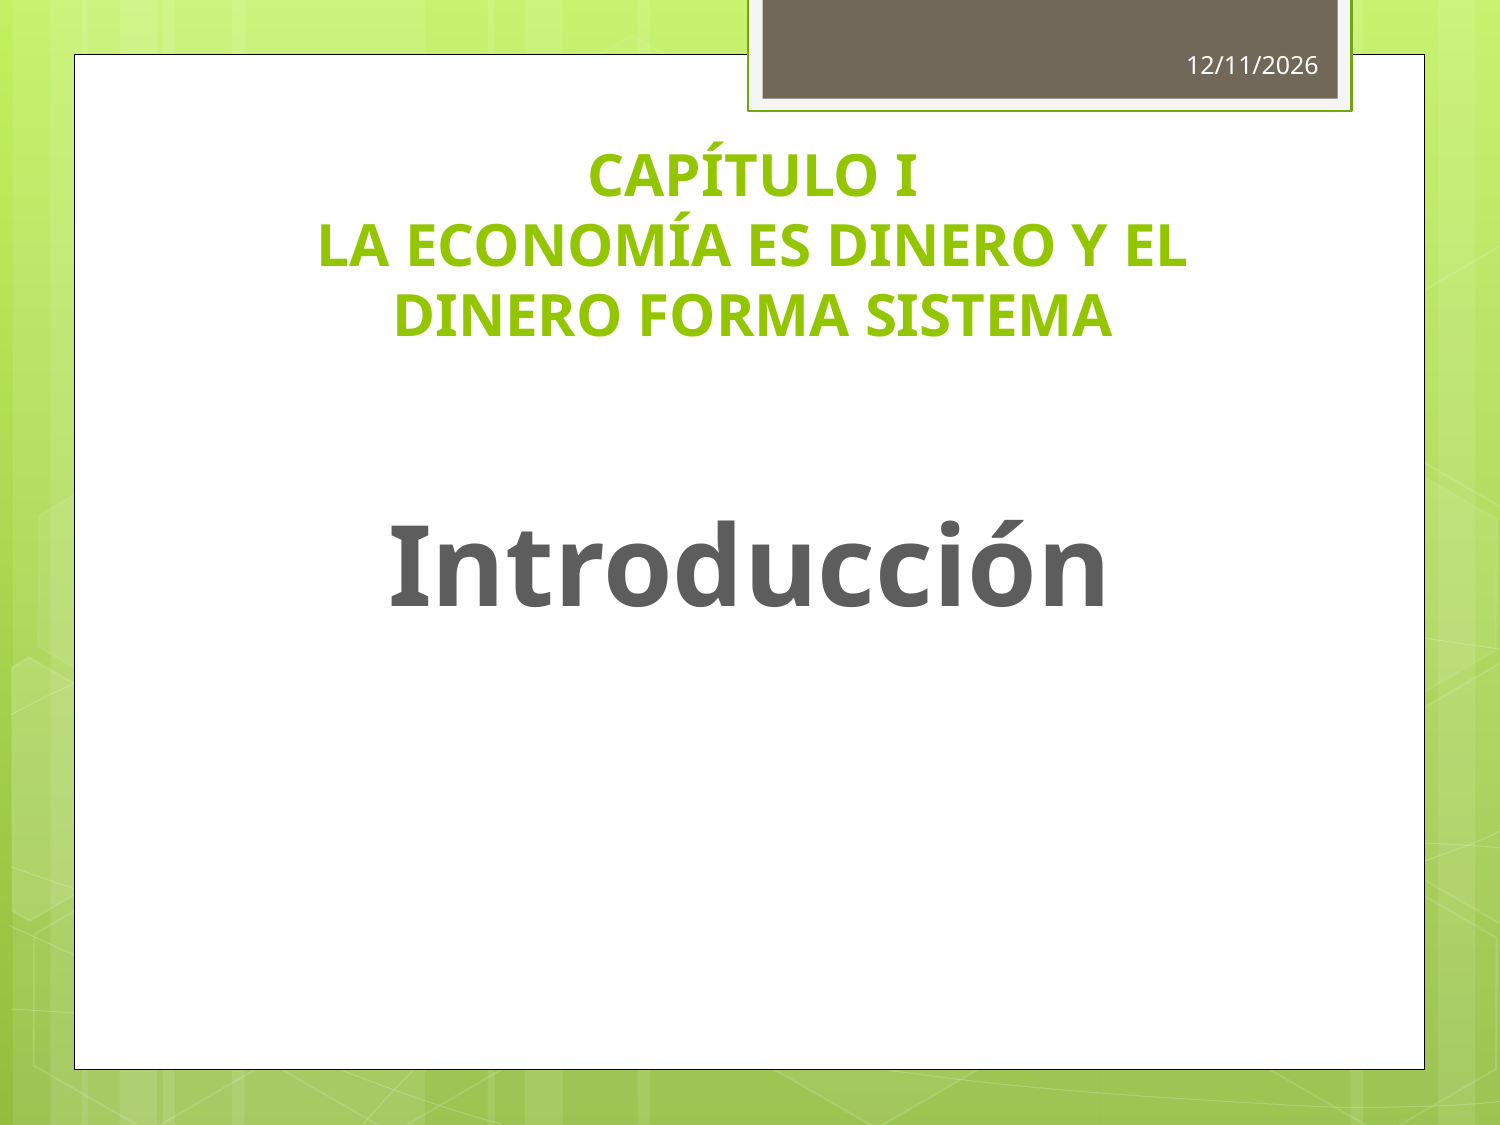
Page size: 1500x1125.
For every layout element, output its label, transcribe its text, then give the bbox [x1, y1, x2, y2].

title CAPÍTULO I LA ECONOMÍA ES DINERO Y EL DINERO FORMA SISTEMA [171, 168, 1324, 357]
text_box Introducción [373, 486, 1127, 637]
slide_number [983, 36, 1334, 97]
